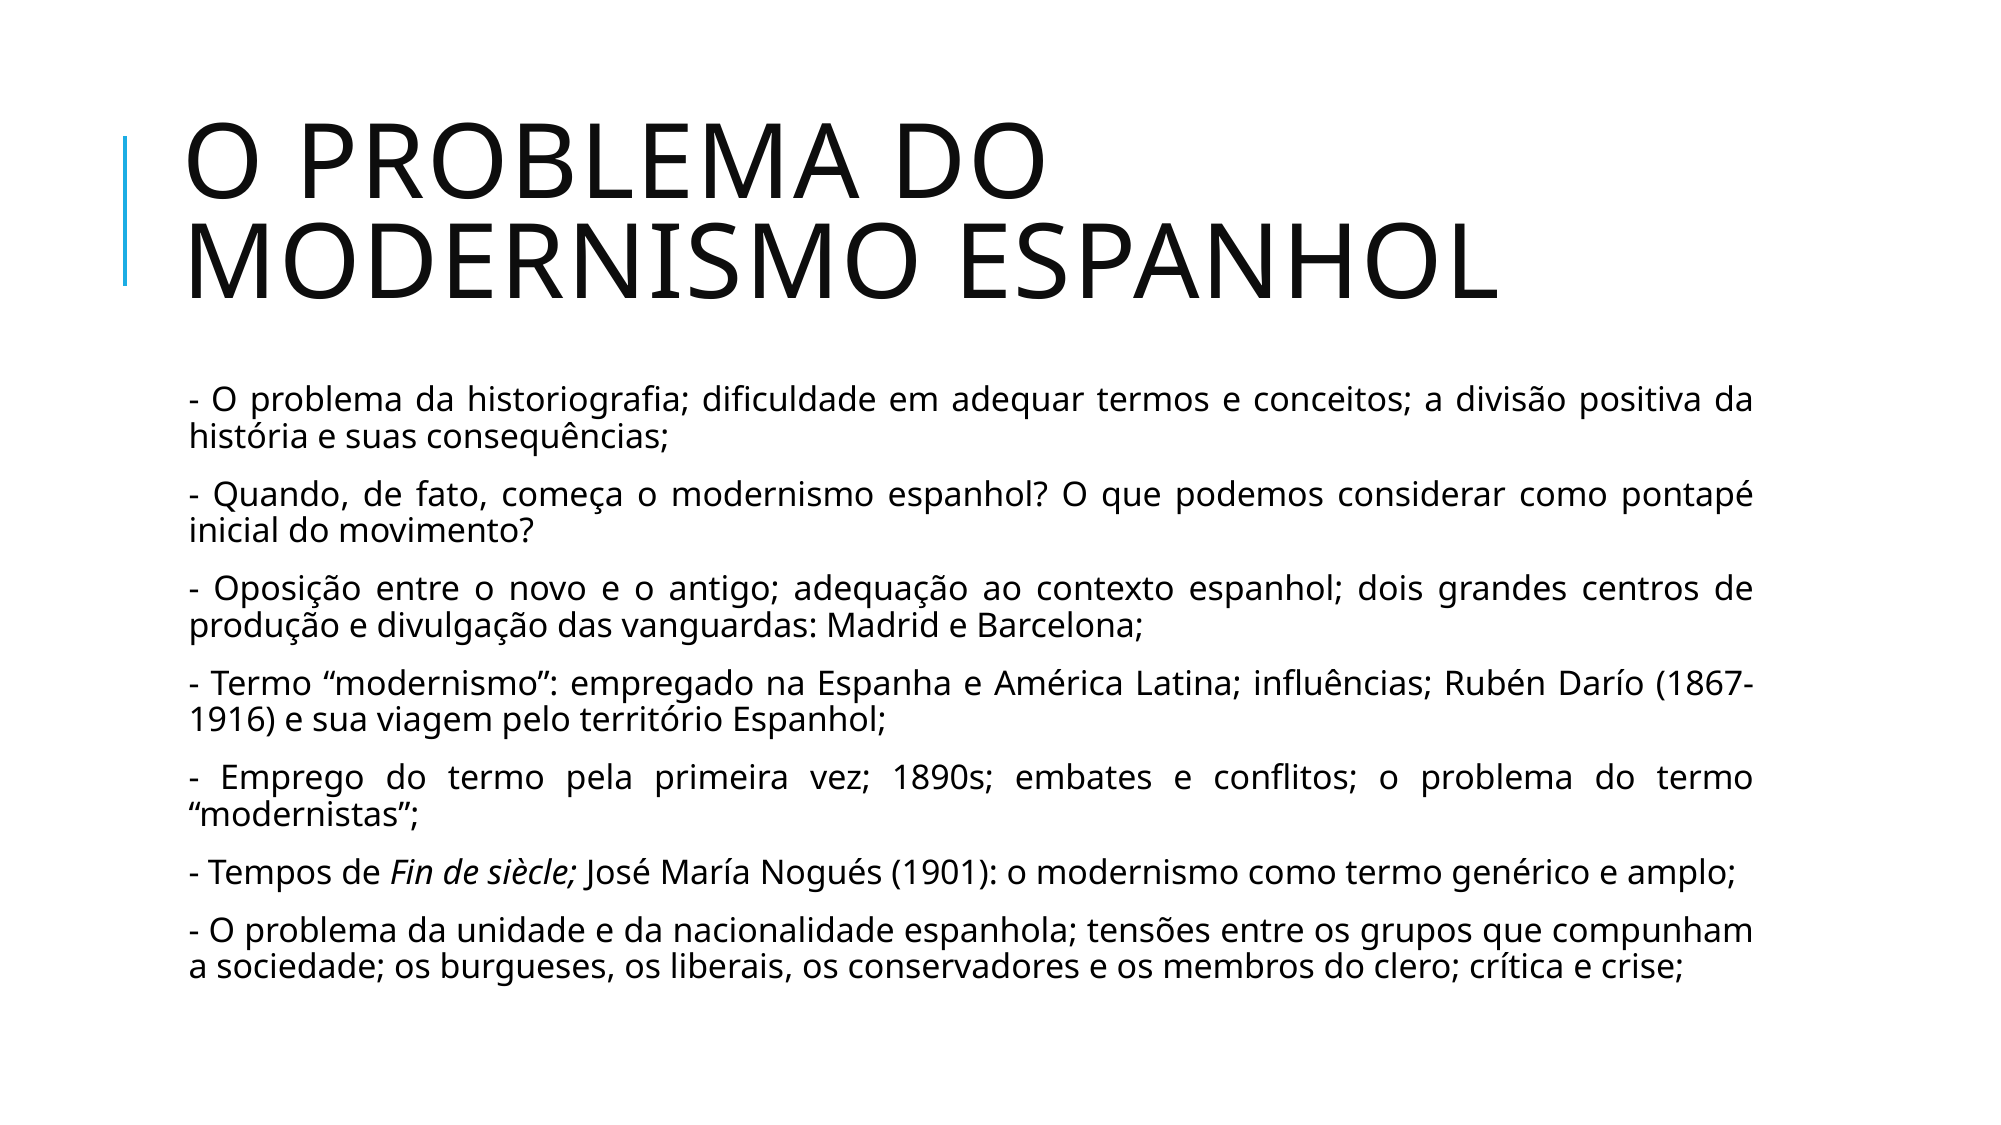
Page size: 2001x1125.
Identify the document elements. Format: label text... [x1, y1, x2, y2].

list - O problema da historiografia; dificuldade em adequar termos e conceitos; a divisão positiva da história e suas consequências; - Quando, de fato, começa o modernismo espanhol? O que podemos considerar como pontapé inicial do movimento? - Oposição entre o novo e o antigo; adequação ao contexto espanhol; dois grandes centros de produção e divulgação das vanguardas: Madrid e Barcelona; - Termo “modernismo”: empregado na Espanha e América Latina; influências; Rubén Darío (1867-1916) e sua viagem pelo território Espanhol; - Emprego do termo pela primeira vez; 1890s; embates e conflitos; o problema do termo “modernistas”; - Tempos de Fin de siècle; José María Nogués (1901): o modernismo como termo genérico e amplo; - O problema da unidade e da nacionalidade espanhola; tensões entre os grupos que compunham a sociedade; os burgueses, os liberais, os conservadores e os membros do clero; crítica e crise; [168, 375, 1763, 1035]
title O problema do modernismo espanhol [168, 96, 1763, 342]
